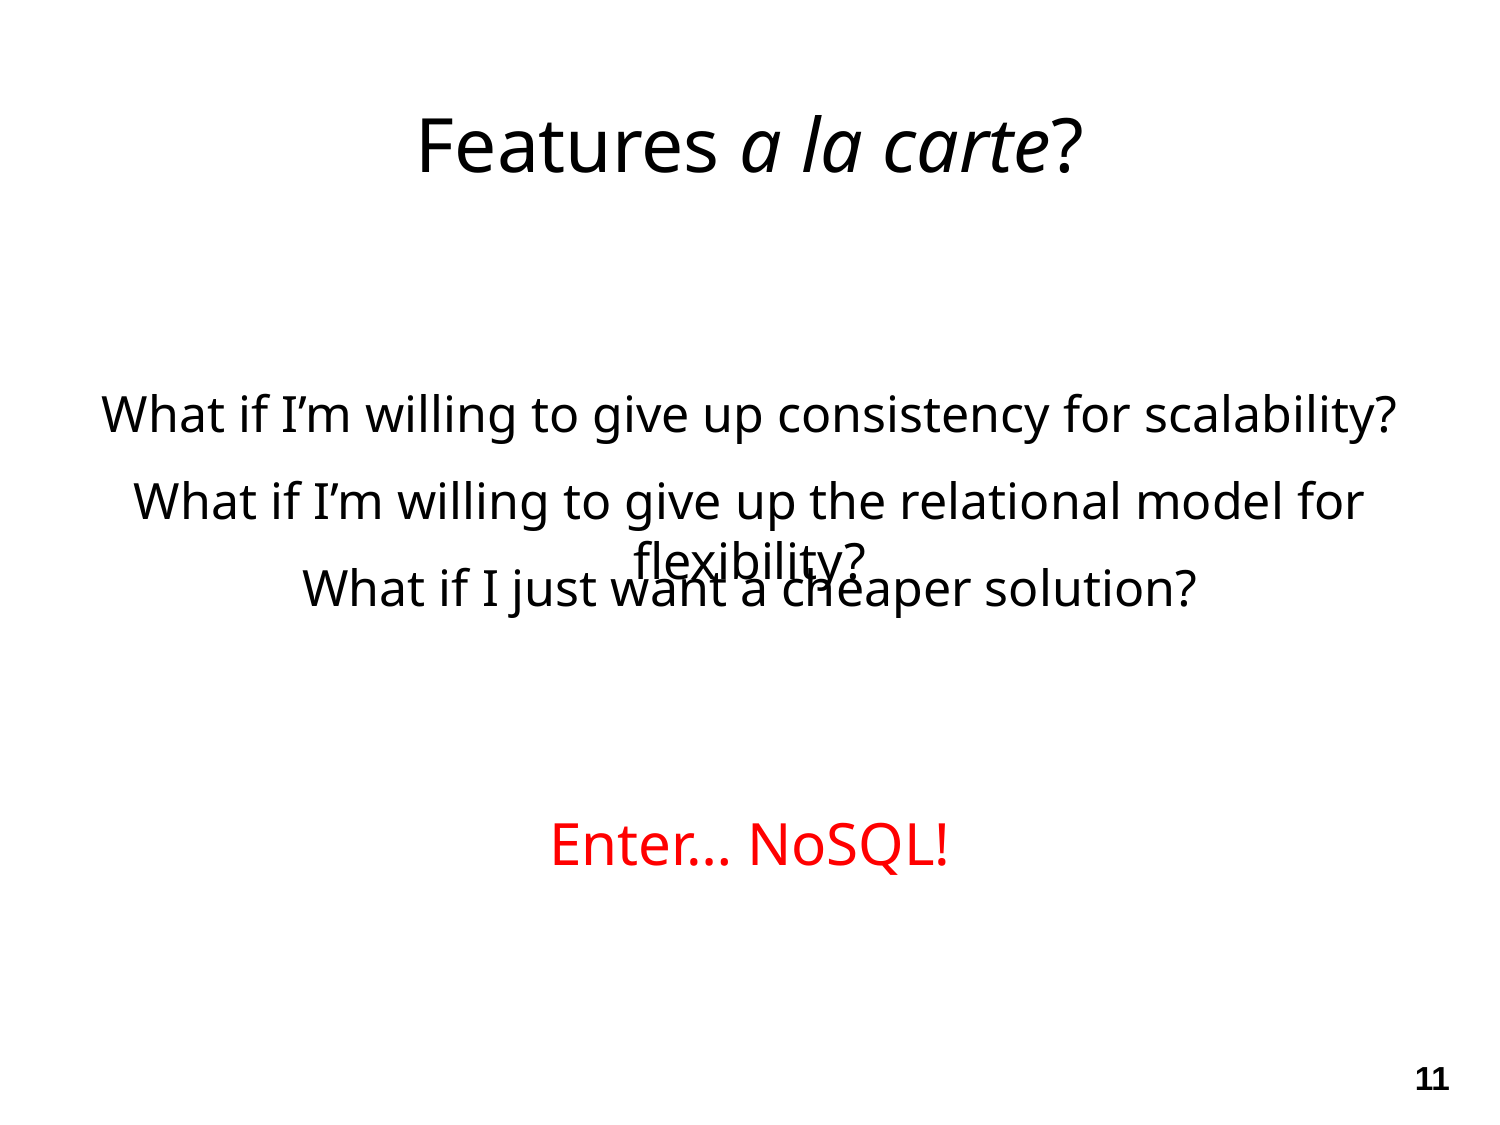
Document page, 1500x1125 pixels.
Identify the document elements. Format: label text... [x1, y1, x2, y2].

text_box What if I’m willing to give up the relational model for flexibility? [0, 461, 1500, 549]
text_box Features a la carte? [0, 90, 1500, 203]
text_box Enter… NoSQL! [0, 800, 1500, 885]
slide_number 11 [1400, 1050, 1488, 1110]
text_box What if I’m willing to give up consistency for scalability? [0, 374, 1500, 450]
text_box What if I just want a cheaper solution? [0, 549, 1500, 624]
